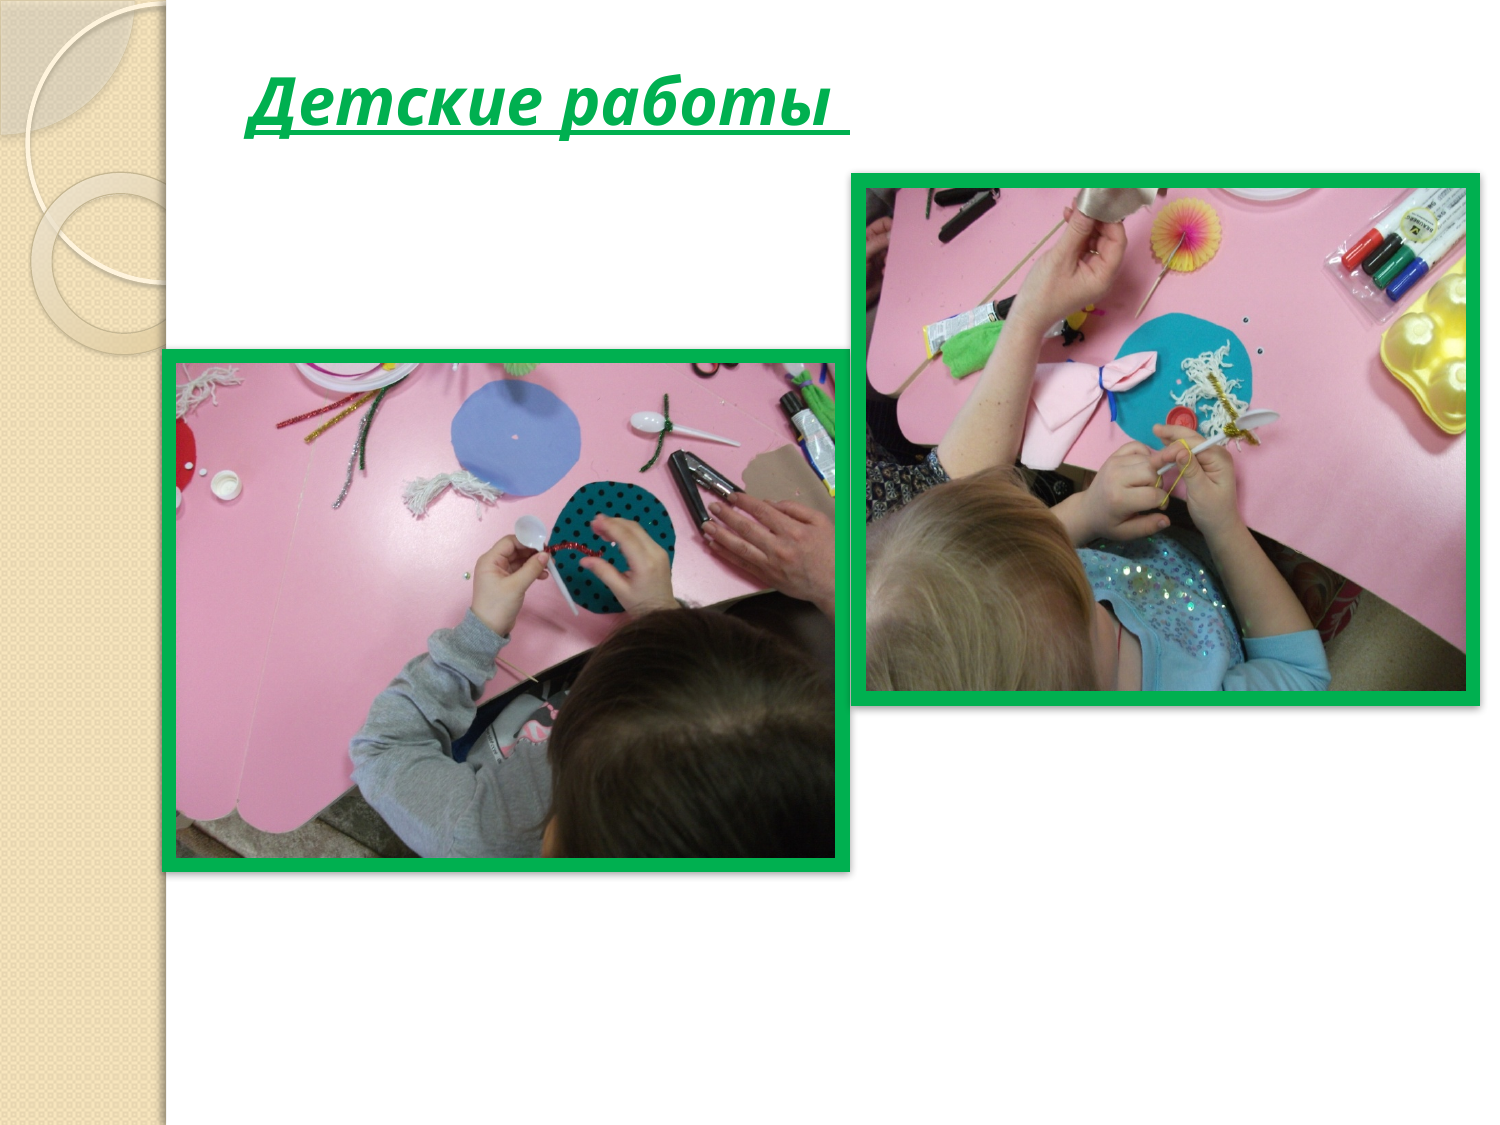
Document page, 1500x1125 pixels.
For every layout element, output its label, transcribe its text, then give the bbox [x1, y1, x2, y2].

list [176, 362, 836, 858]
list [865, 187, 1466, 692]
title Детские работы [235, 45, 1466, 153]
